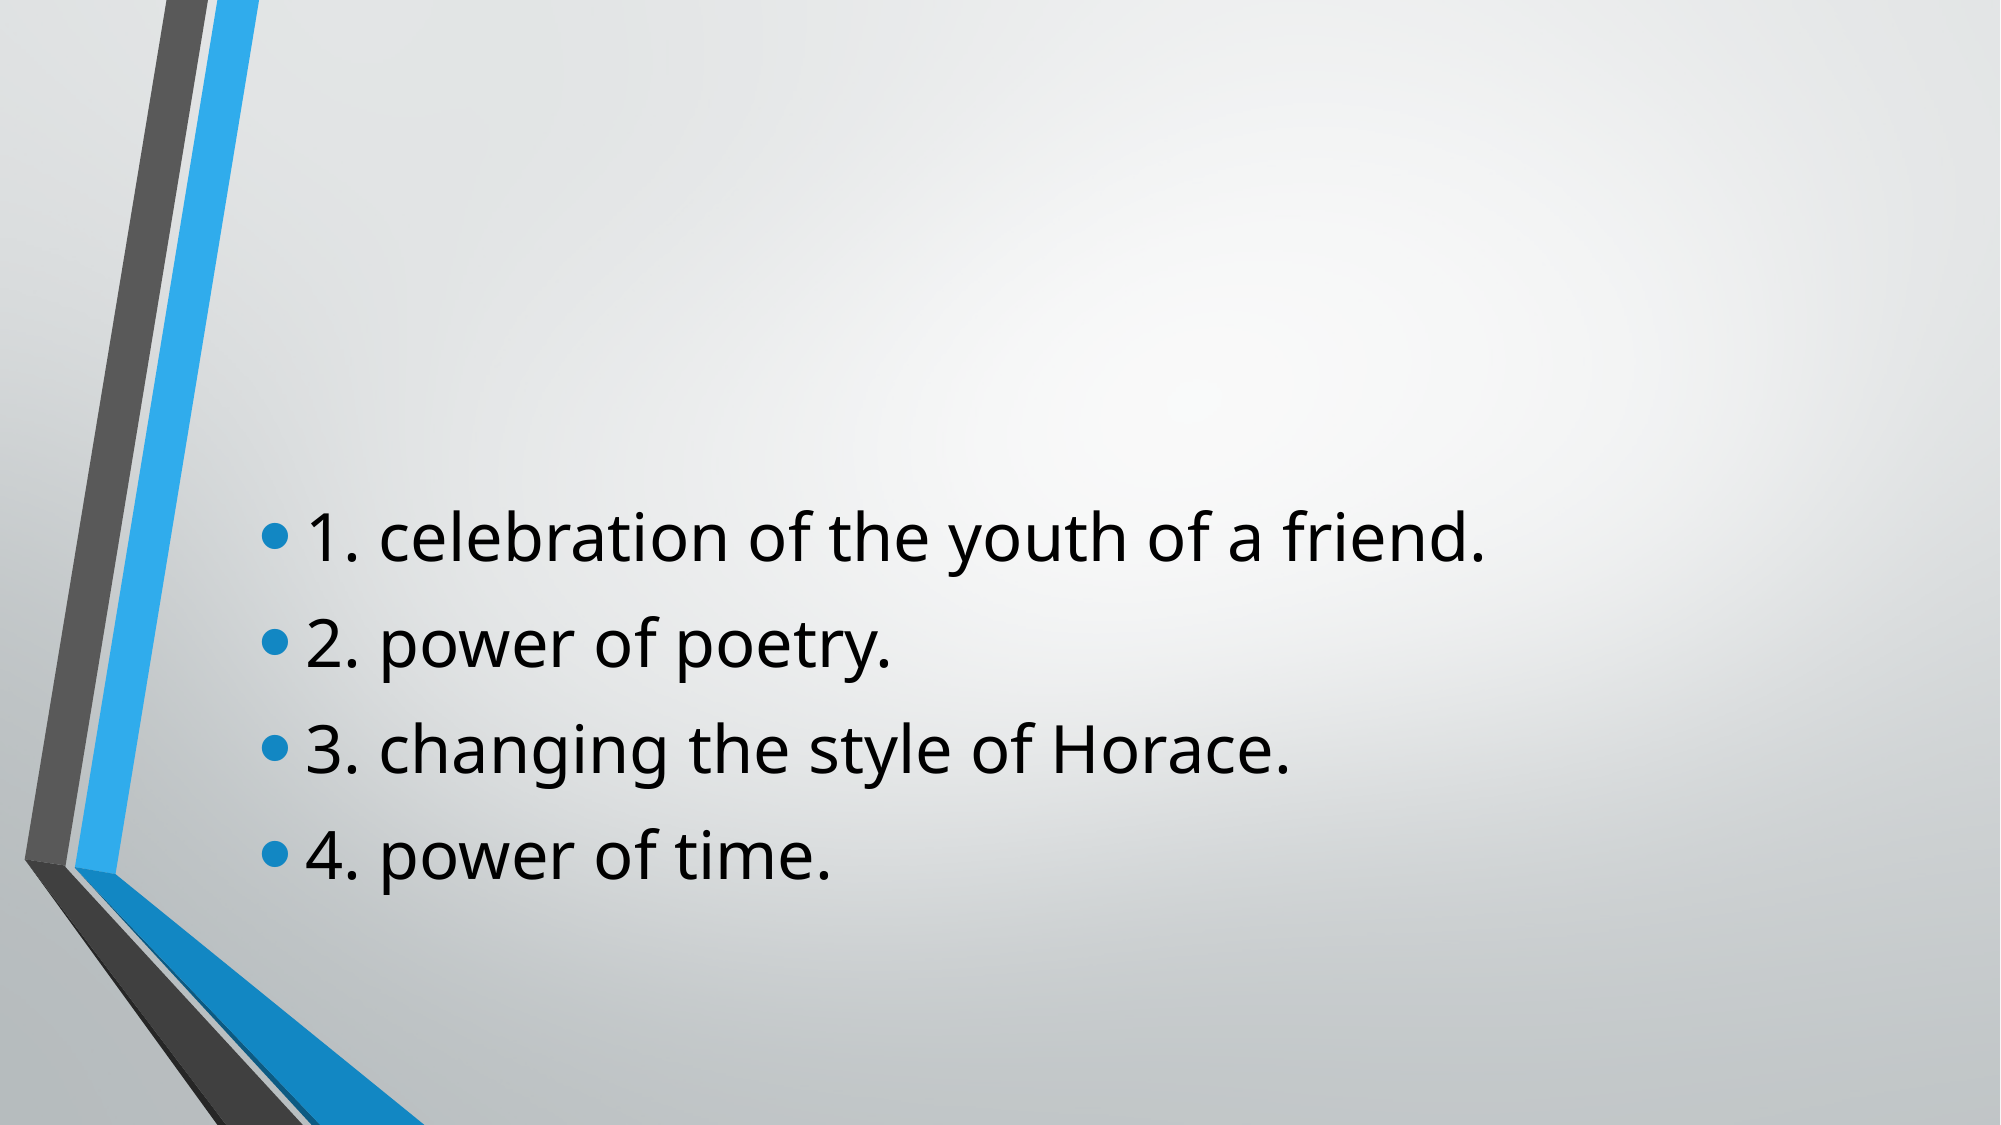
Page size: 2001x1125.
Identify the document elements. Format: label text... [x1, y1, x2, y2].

list 1. celebration of the youth of a friend. 2. power of poetry. 3. changing the style of Horace. 4. power of time. [243, 437, 1887, 950]
